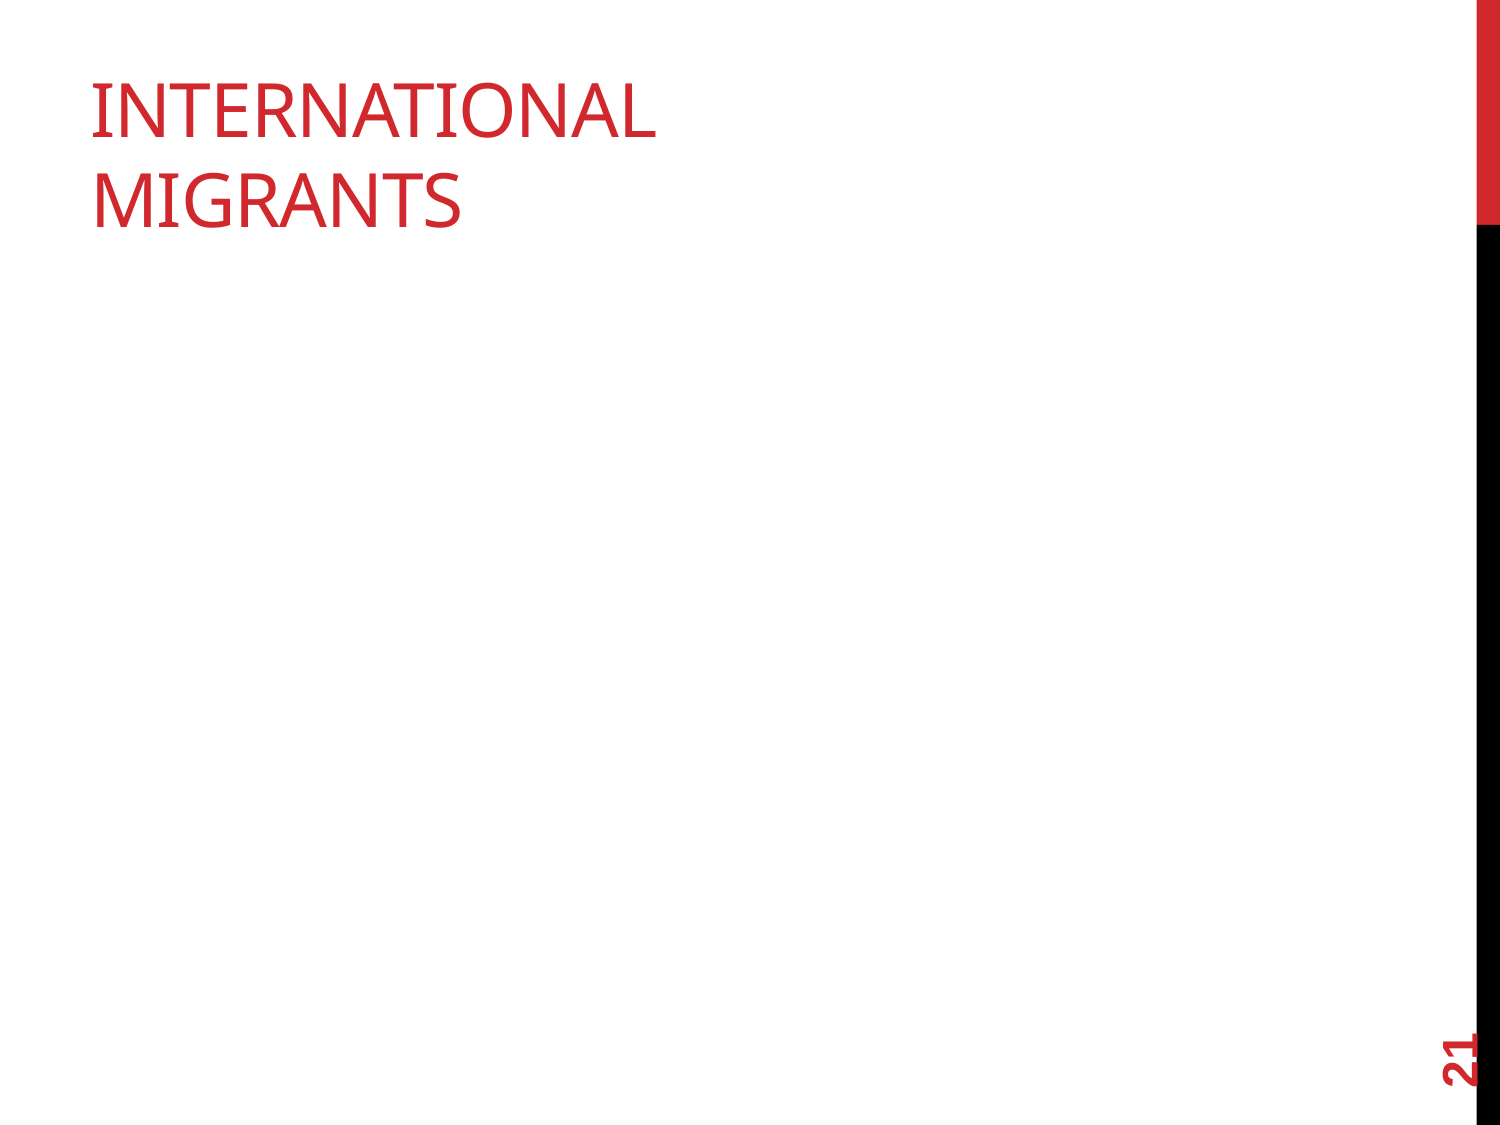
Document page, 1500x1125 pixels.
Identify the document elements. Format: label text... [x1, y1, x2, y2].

title International migrants [75, 25, 1025, 250]
slide_number 21 [1427, 887, 1488, 1104]
